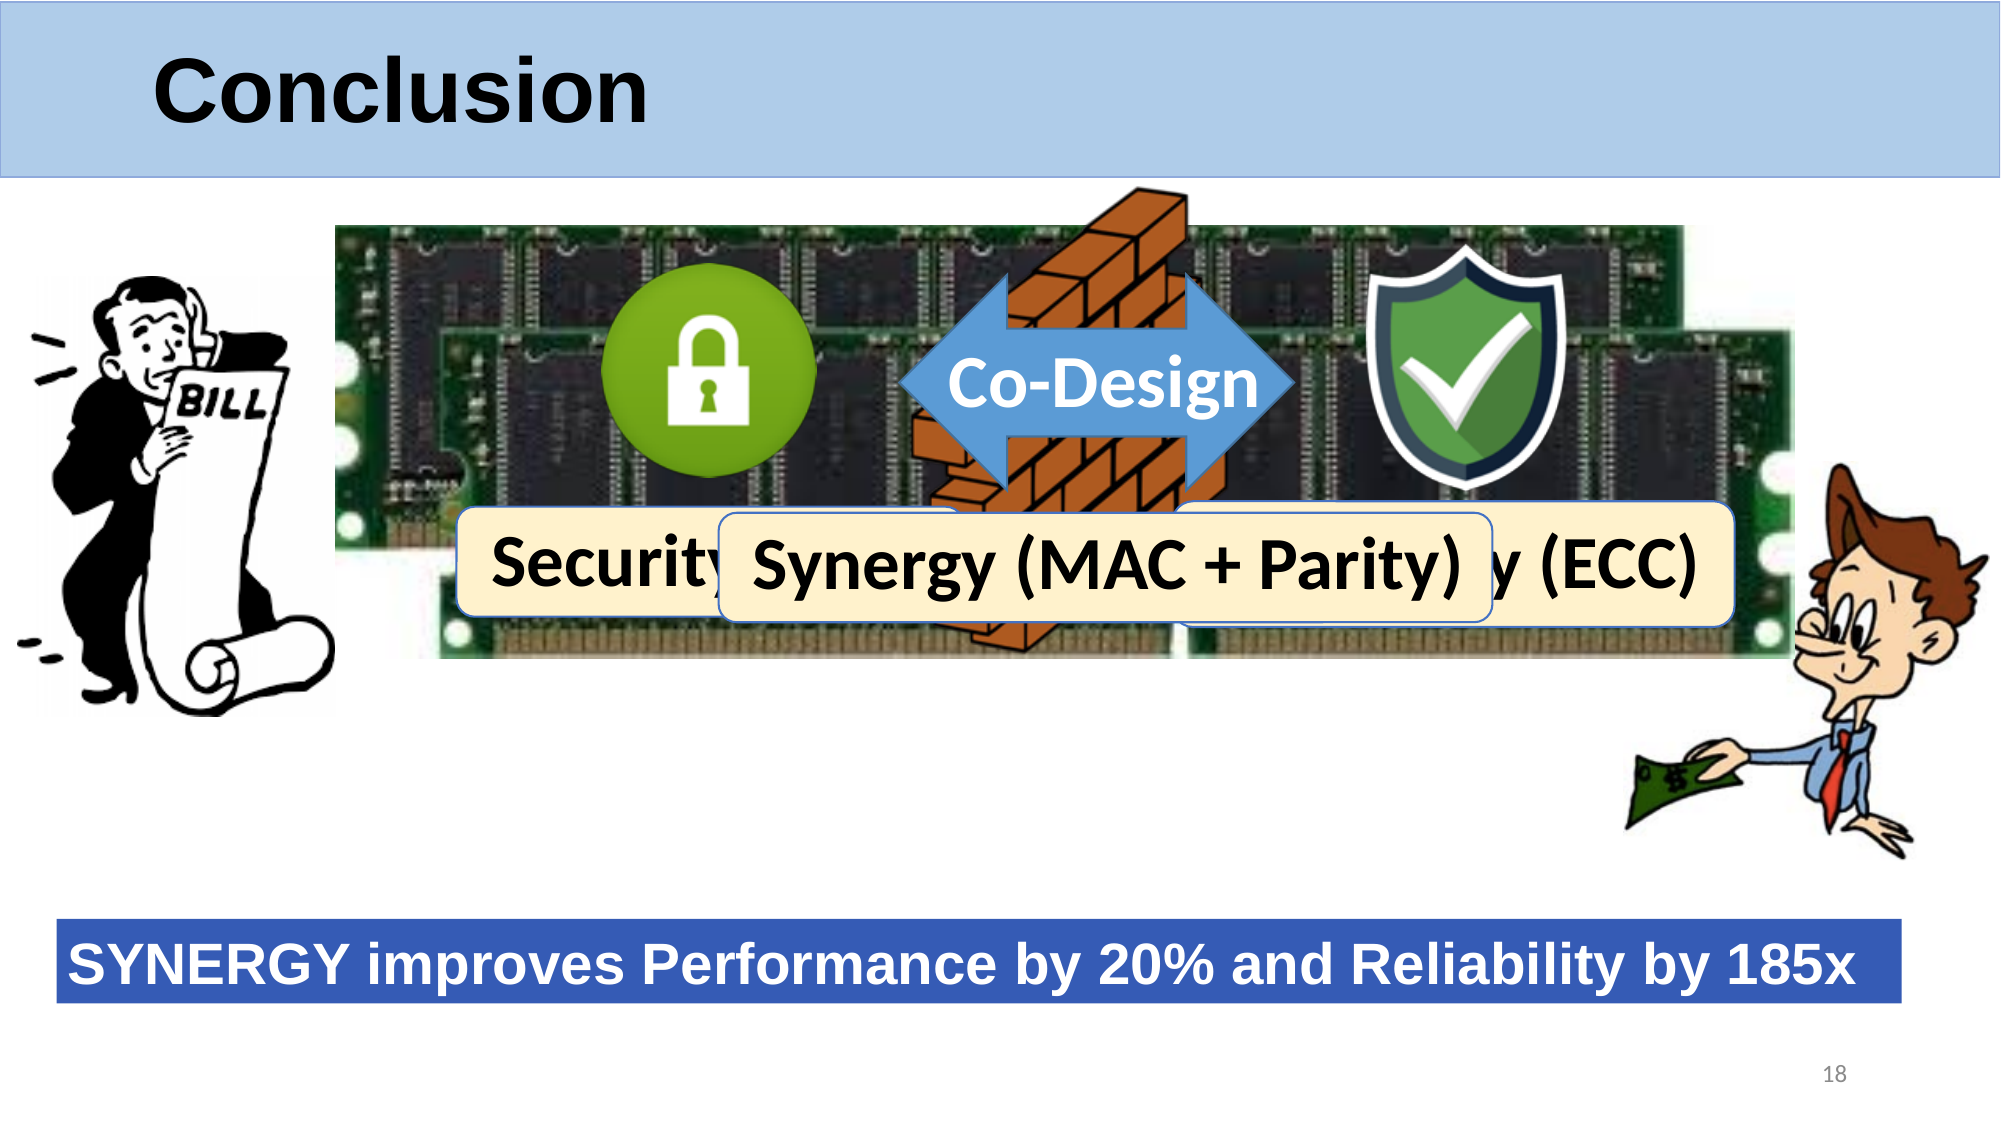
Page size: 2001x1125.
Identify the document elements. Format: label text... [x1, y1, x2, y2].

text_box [718, 486, 1498, 632]
picture [17, 182, 1990, 861]
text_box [1295, 485, 1735, 631]
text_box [899, 274, 1295, 486]
title Conclusion [137, 34, 1863, 151]
slide_number 17 [1412, 1042, 1863, 1103]
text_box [456, 482, 899, 630]
text_box SYNERGY improves Performance by 20% and Reliability by 185x [56, 918, 1902, 1004]
